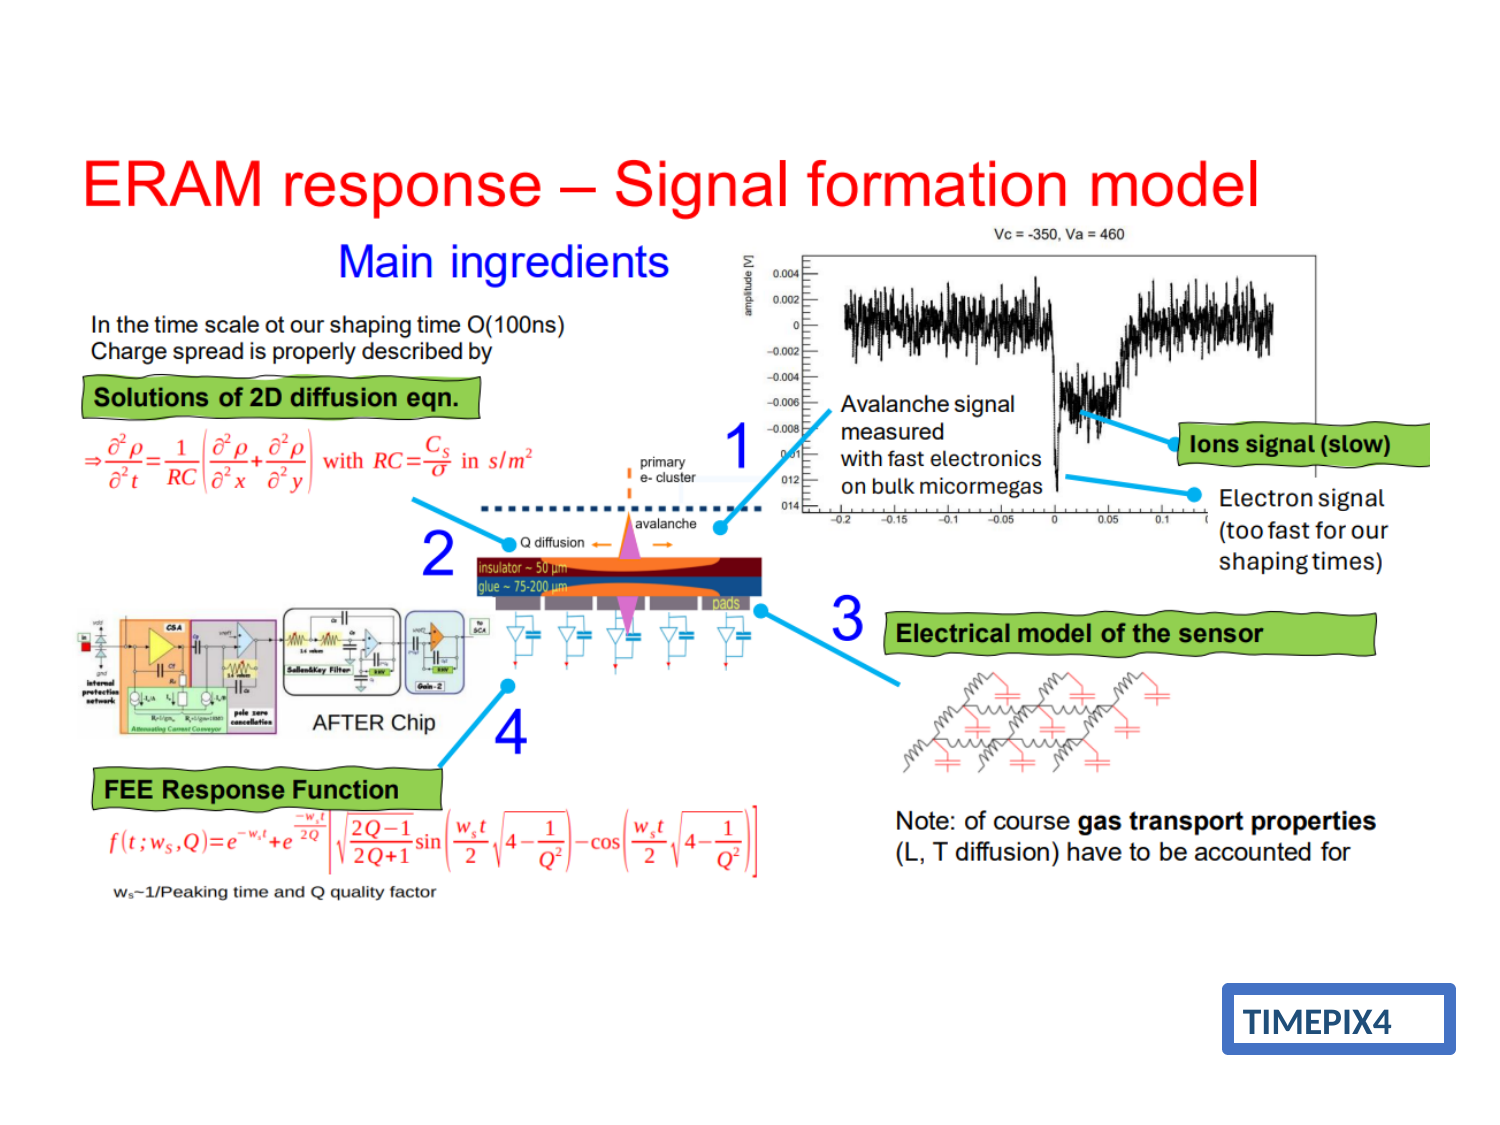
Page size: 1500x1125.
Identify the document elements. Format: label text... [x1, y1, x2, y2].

text_box TIMEPIX4 [1228, 989, 1451, 1050]
picture [70, 144, 1430, 901]
